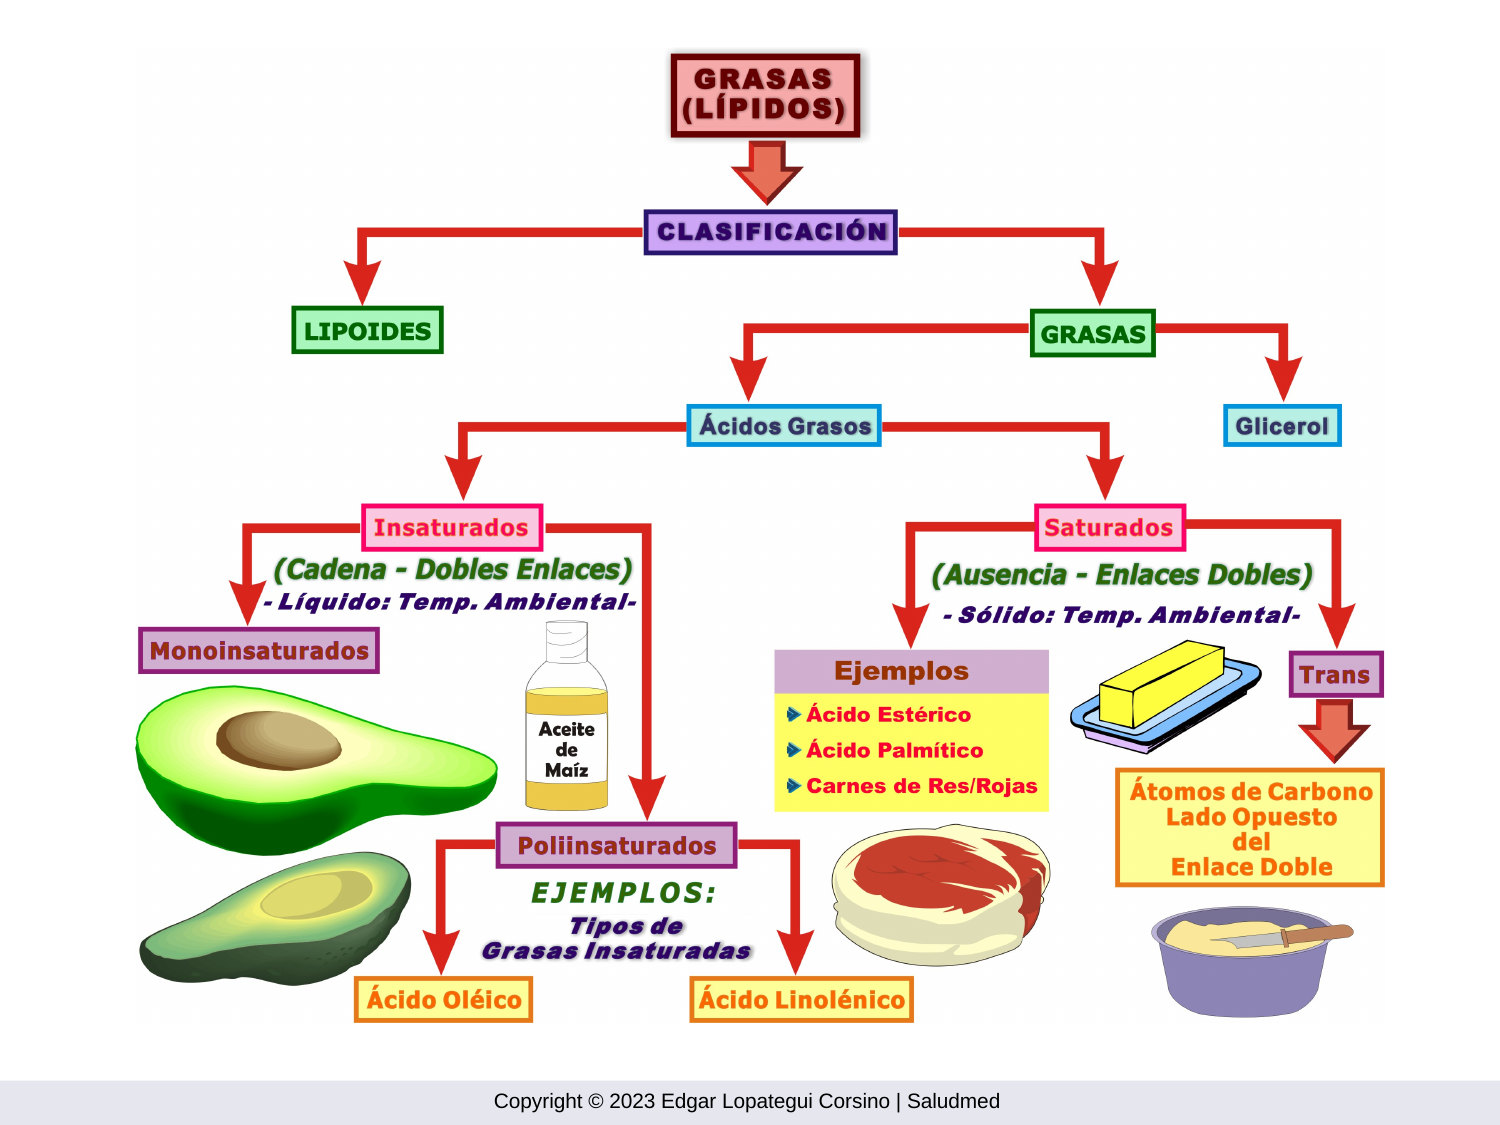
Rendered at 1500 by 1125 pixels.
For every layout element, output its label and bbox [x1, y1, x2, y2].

picture [135, 47, 1385, 1023]
